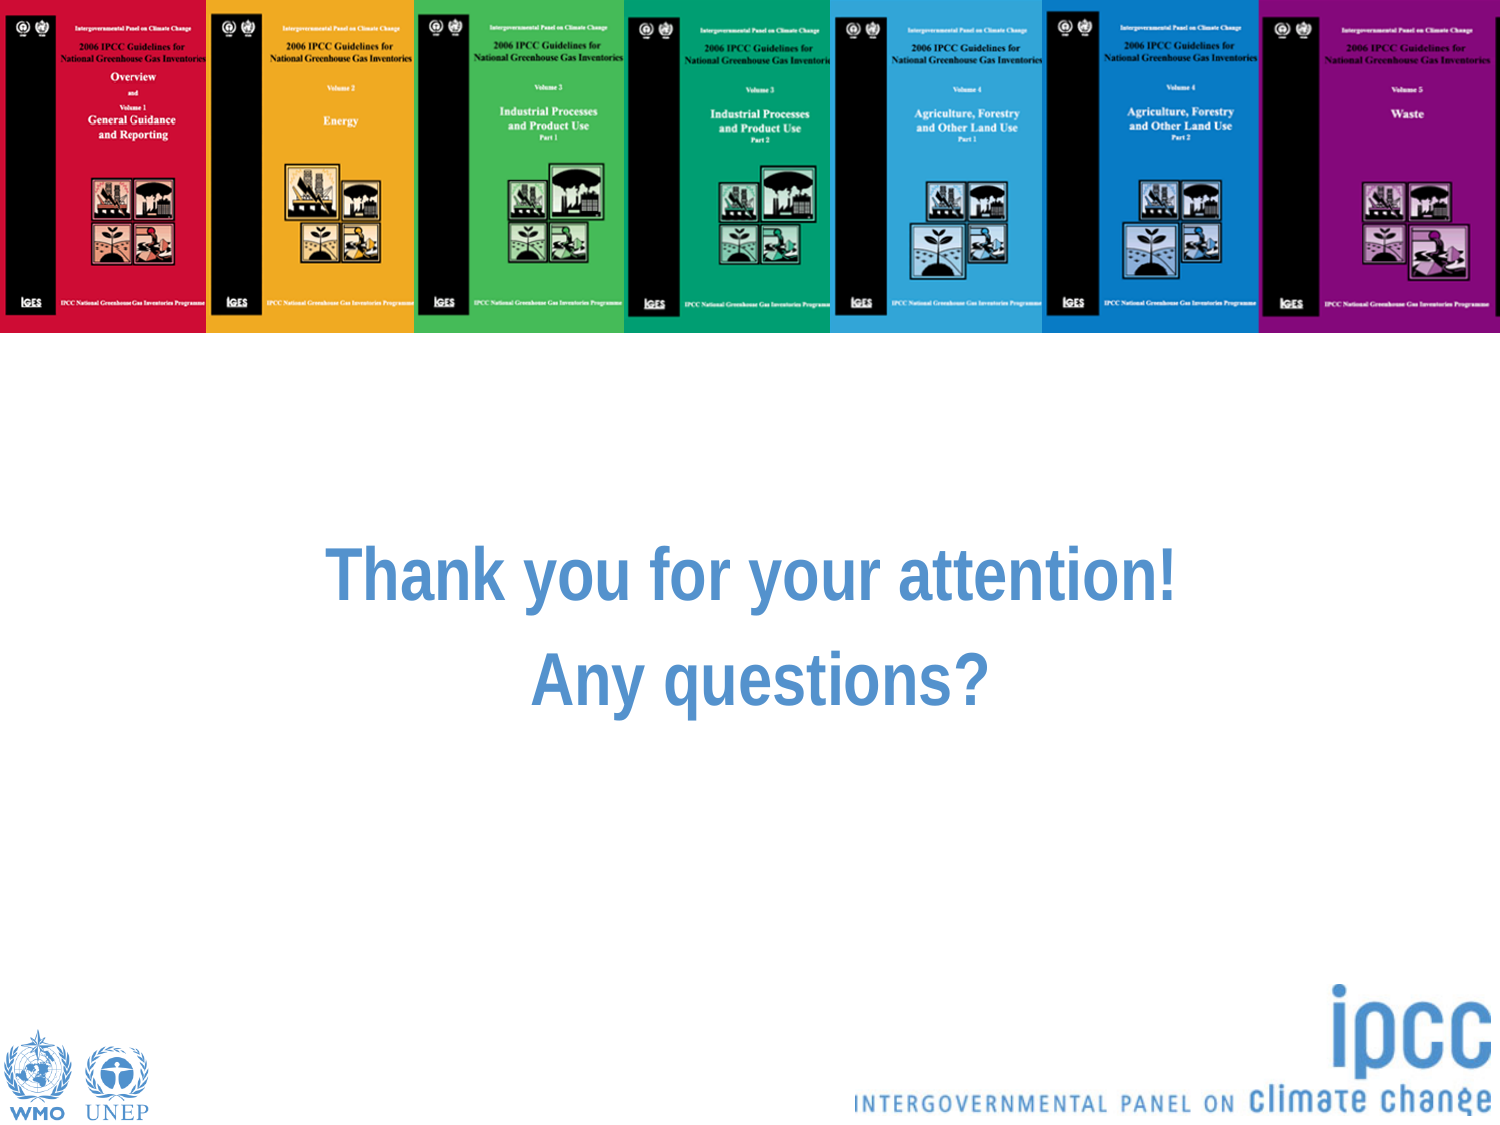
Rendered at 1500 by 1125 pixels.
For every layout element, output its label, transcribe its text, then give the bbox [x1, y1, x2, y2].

picture [0, 1027, 153, 1125]
text_box Thank you for your attention! Any questions? [75, 447, 1446, 769]
picture [0, 0, 1500, 334]
picture [855, 984, 1491, 1116]
